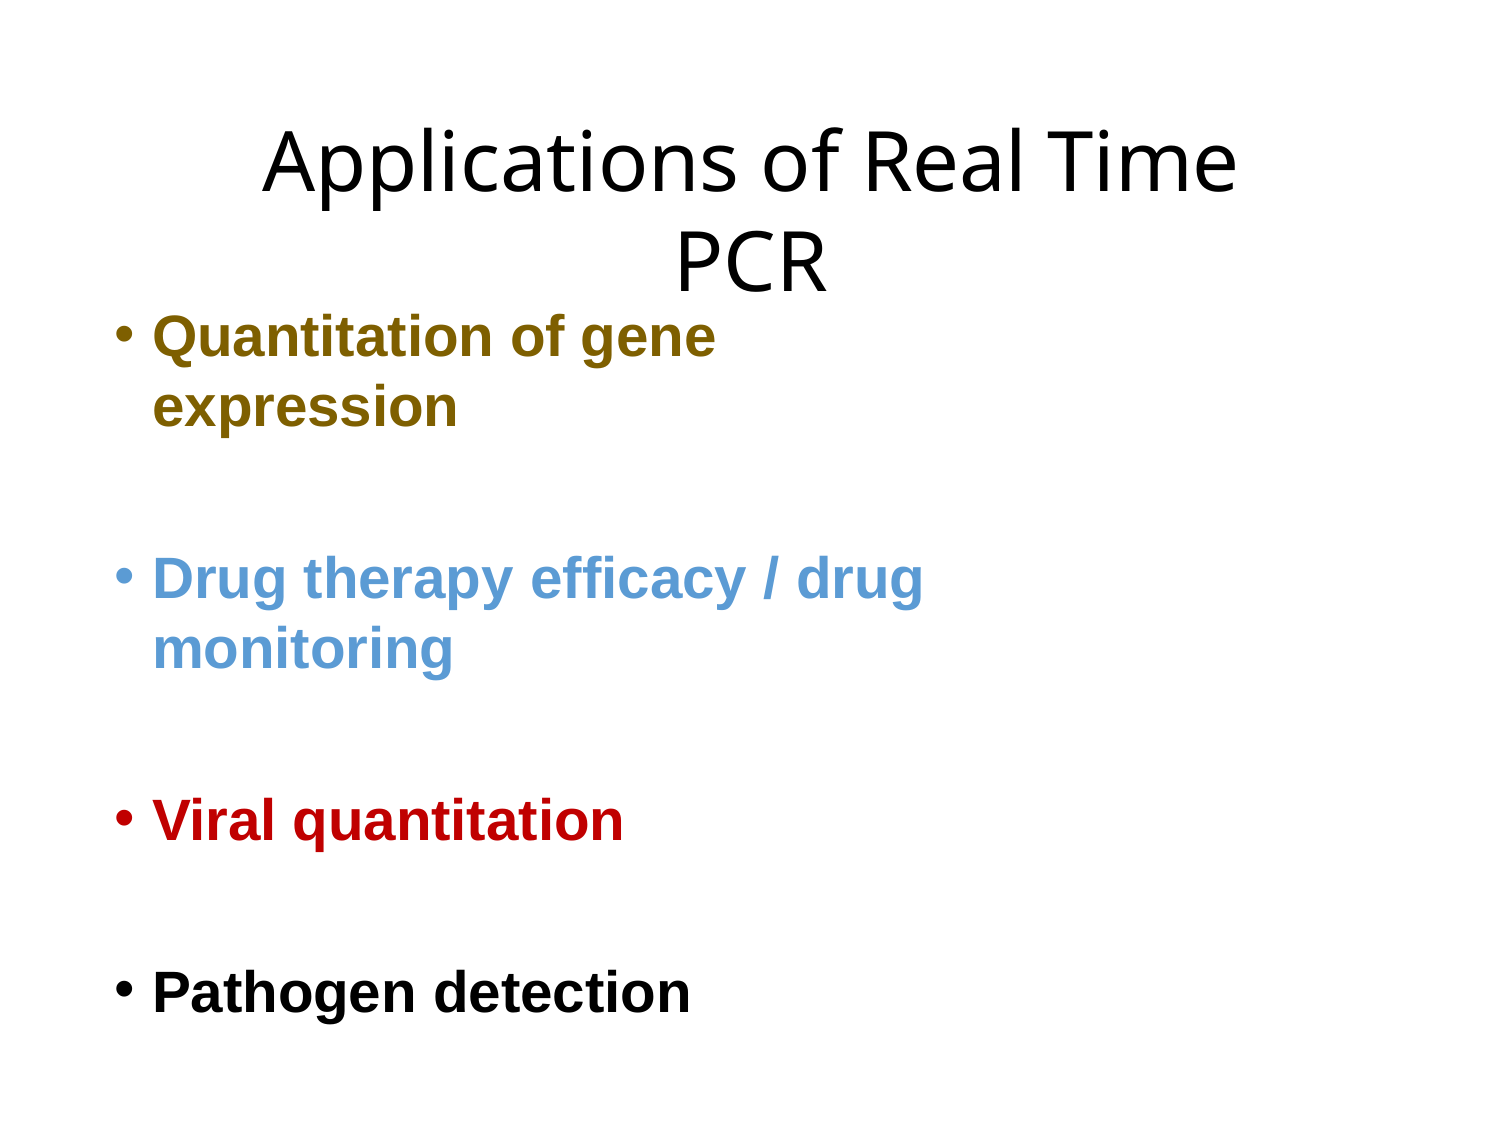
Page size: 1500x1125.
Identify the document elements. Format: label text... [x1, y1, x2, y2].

title Applications of Real Time PCR [226, 106, 1274, 311]
text_box Quantitation of gene expression Drug therapy efficacy / drug monitoring Viral quantitation Pathogen detection [112, 296, 967, 1024]
